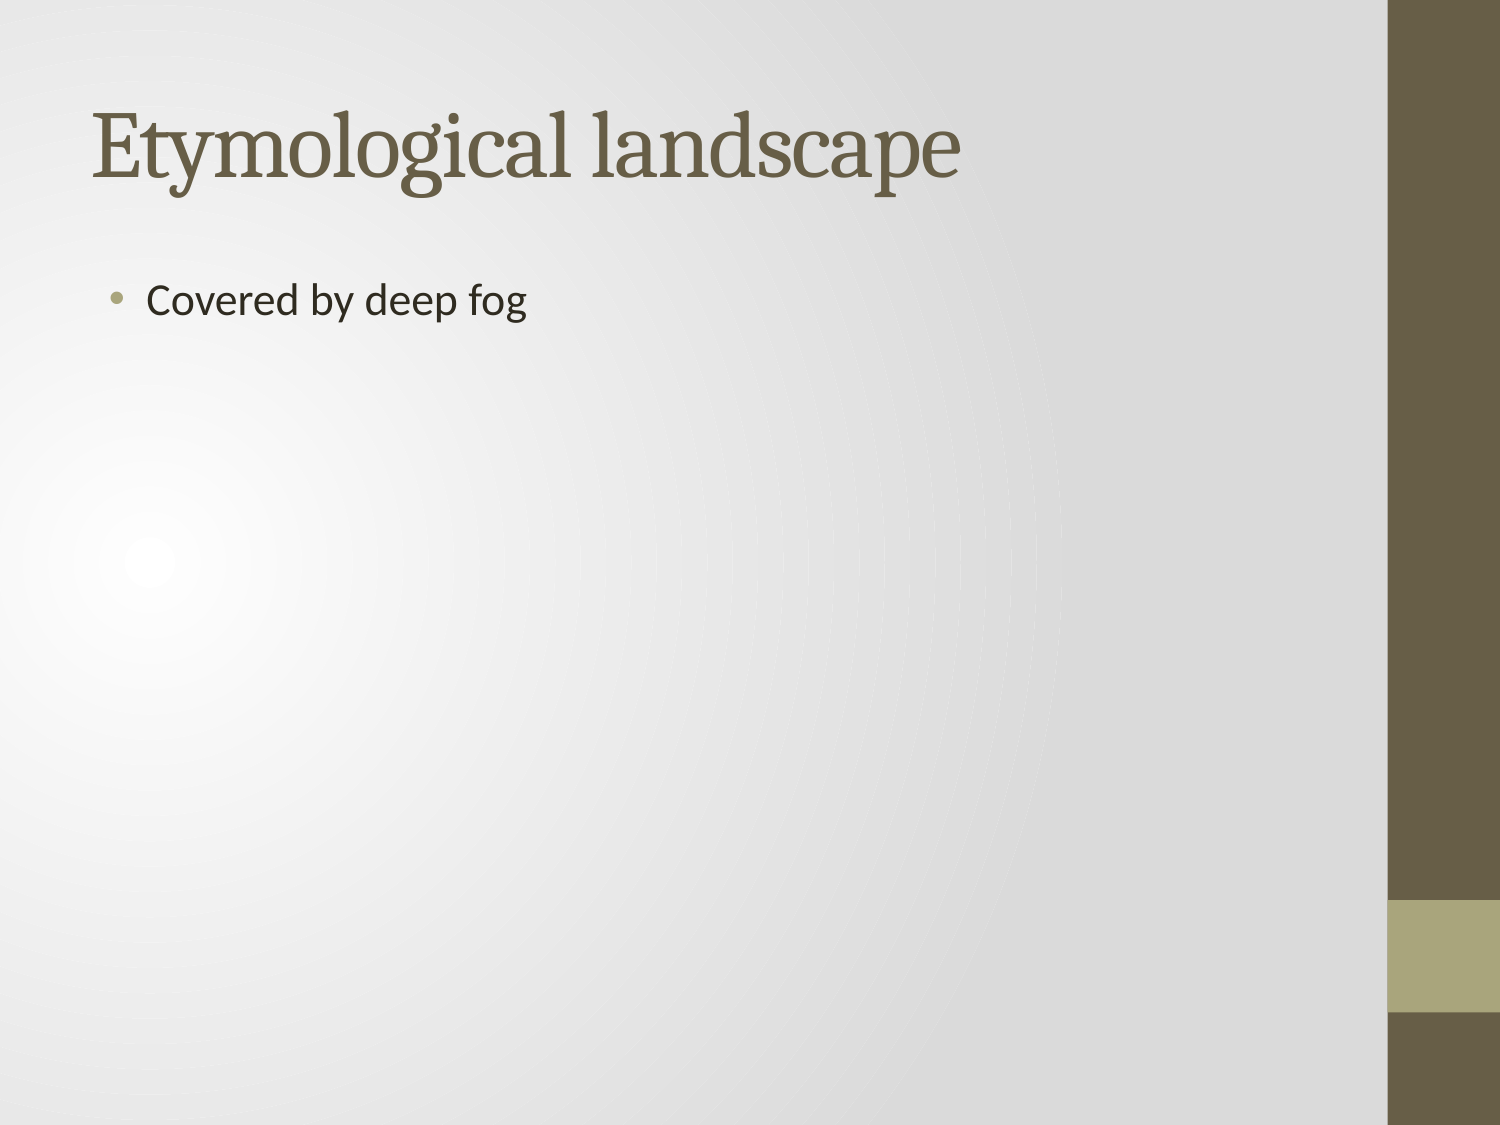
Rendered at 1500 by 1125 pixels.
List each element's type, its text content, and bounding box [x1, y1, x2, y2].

list Covered by deep fog [75, 262, 1325, 1050]
title Etymological landscape [75, 45, 1325, 233]
